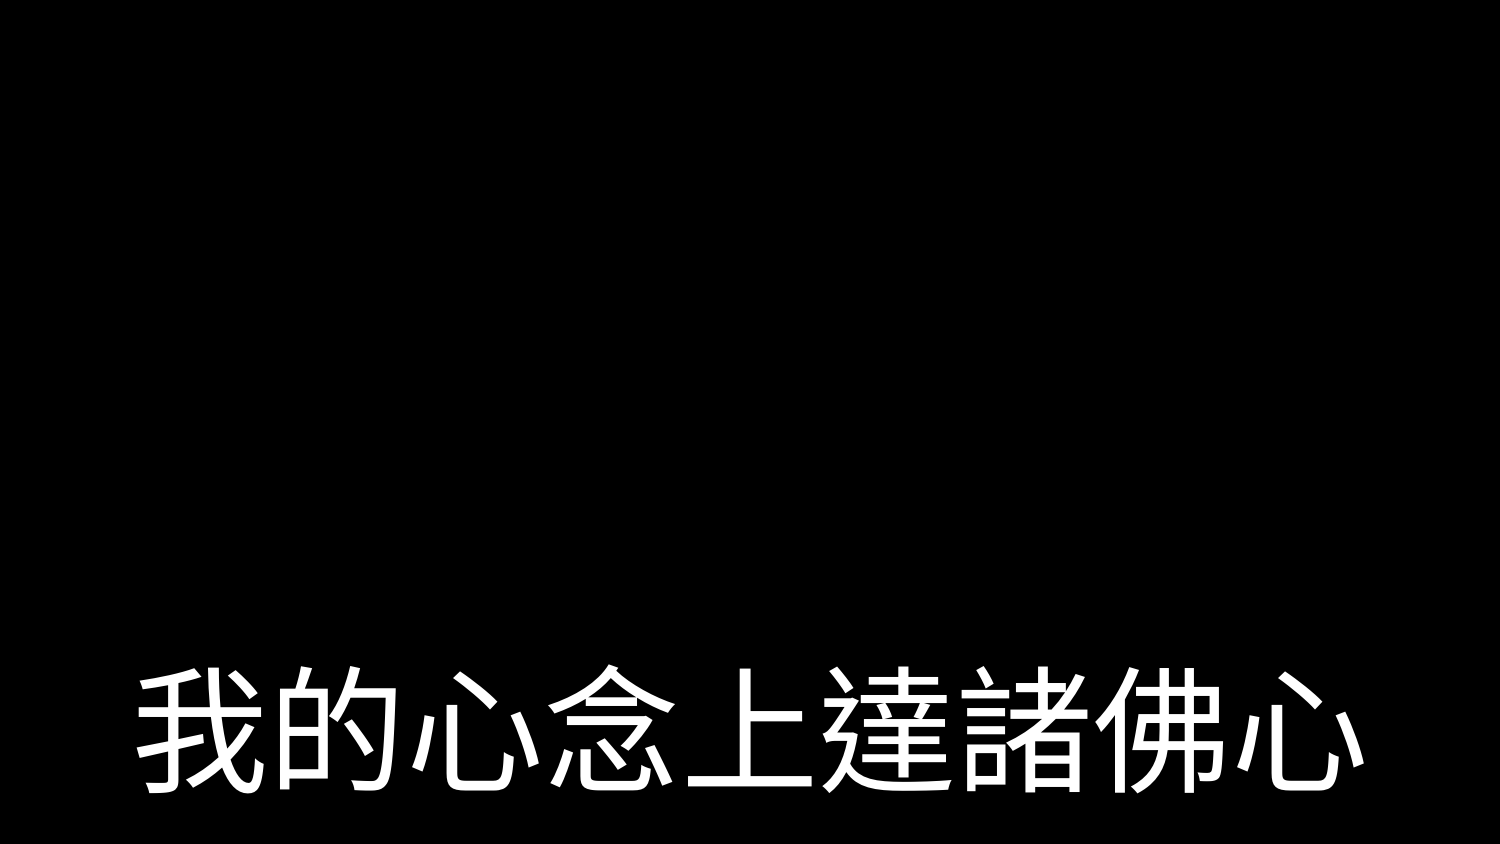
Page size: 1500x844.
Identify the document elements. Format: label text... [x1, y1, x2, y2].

title 我的心念上達諸佛心 [0, 634, 1500, 818]
